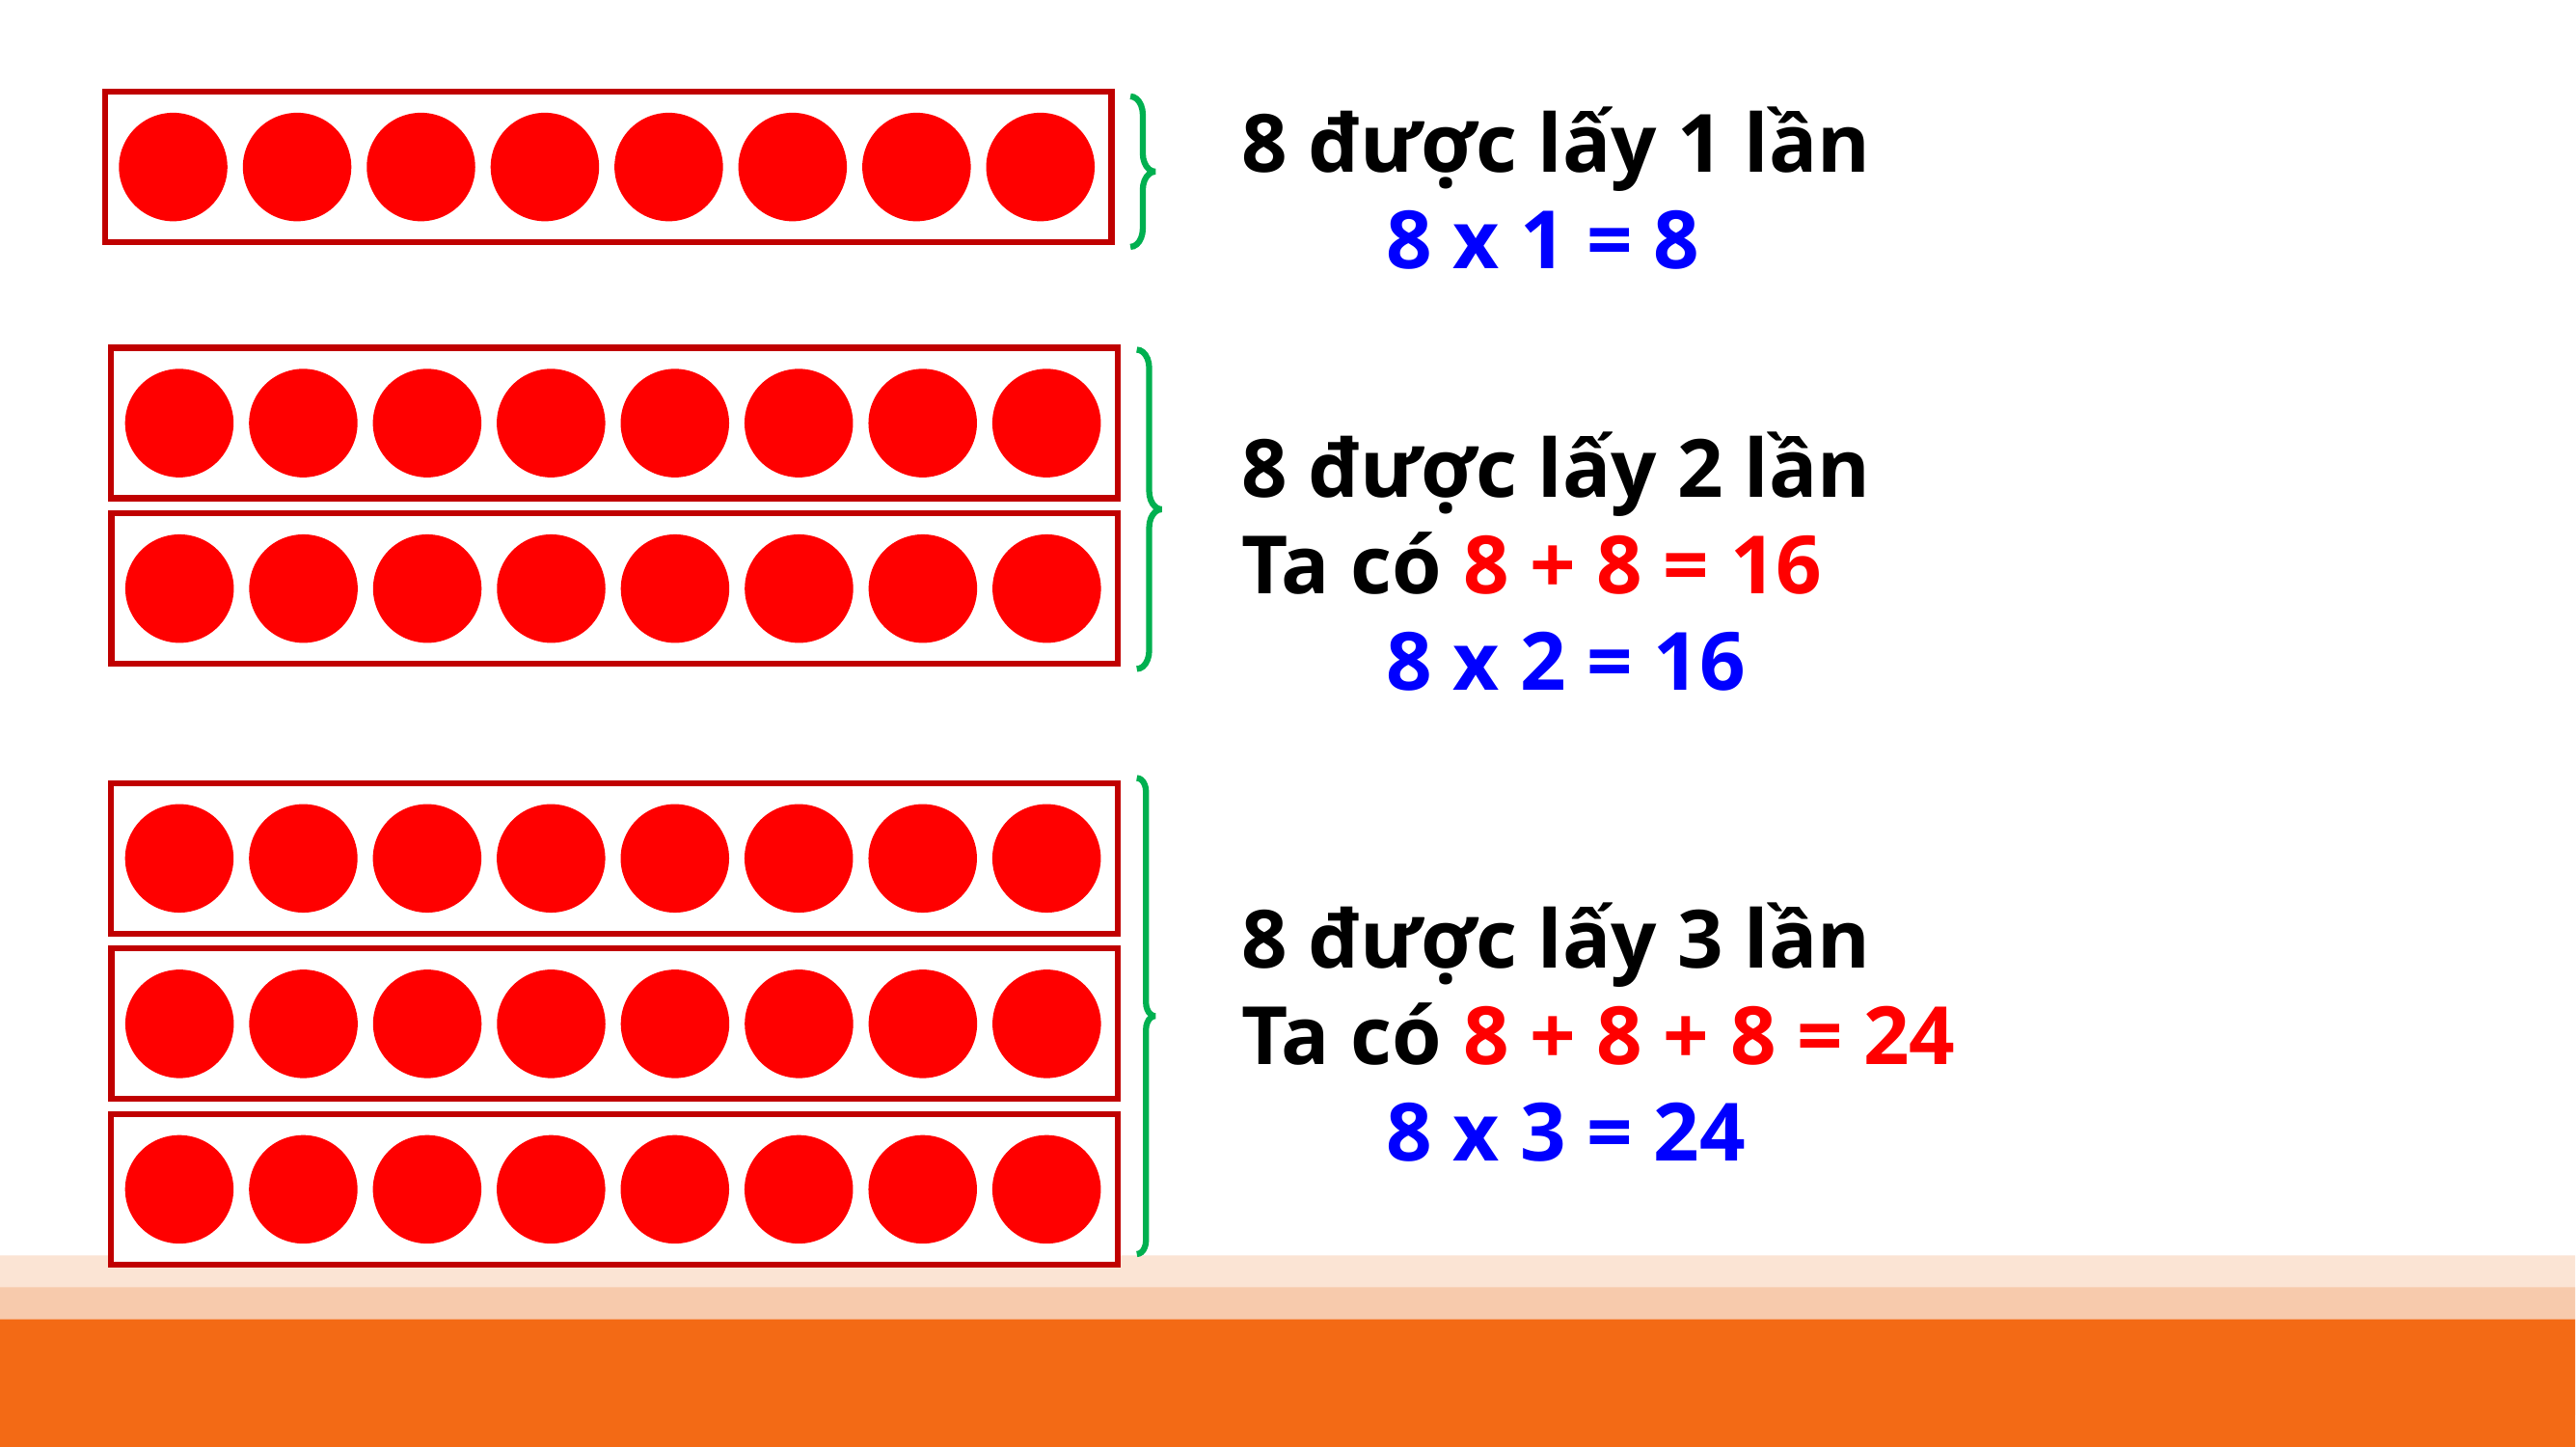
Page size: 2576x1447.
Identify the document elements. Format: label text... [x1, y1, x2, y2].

text_box 8 được lấy 1 lần 8 x 1 = 8 [1227, 84, 2276, 292]
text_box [111, 948, 1119, 1100]
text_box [111, 782, 1119, 935]
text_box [111, 347, 1119, 499]
text_box 8 được lấy 3 lần Ta có 8 + 8 + 8 = 24 8 x 3 = 24 [1227, 880, 2276, 1185]
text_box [104, 91, 1112, 243]
text_box [1130, 96, 1155, 247]
text_box [1136, 778, 1155, 1254]
text_box 8 được lấy 2 lần Ta có 8 + 8 = 16 8 x 2 = 16 [1227, 410, 2276, 714]
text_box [111, 1113, 1119, 1266]
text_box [111, 512, 1119, 665]
text_box [1136, 349, 1162, 669]
